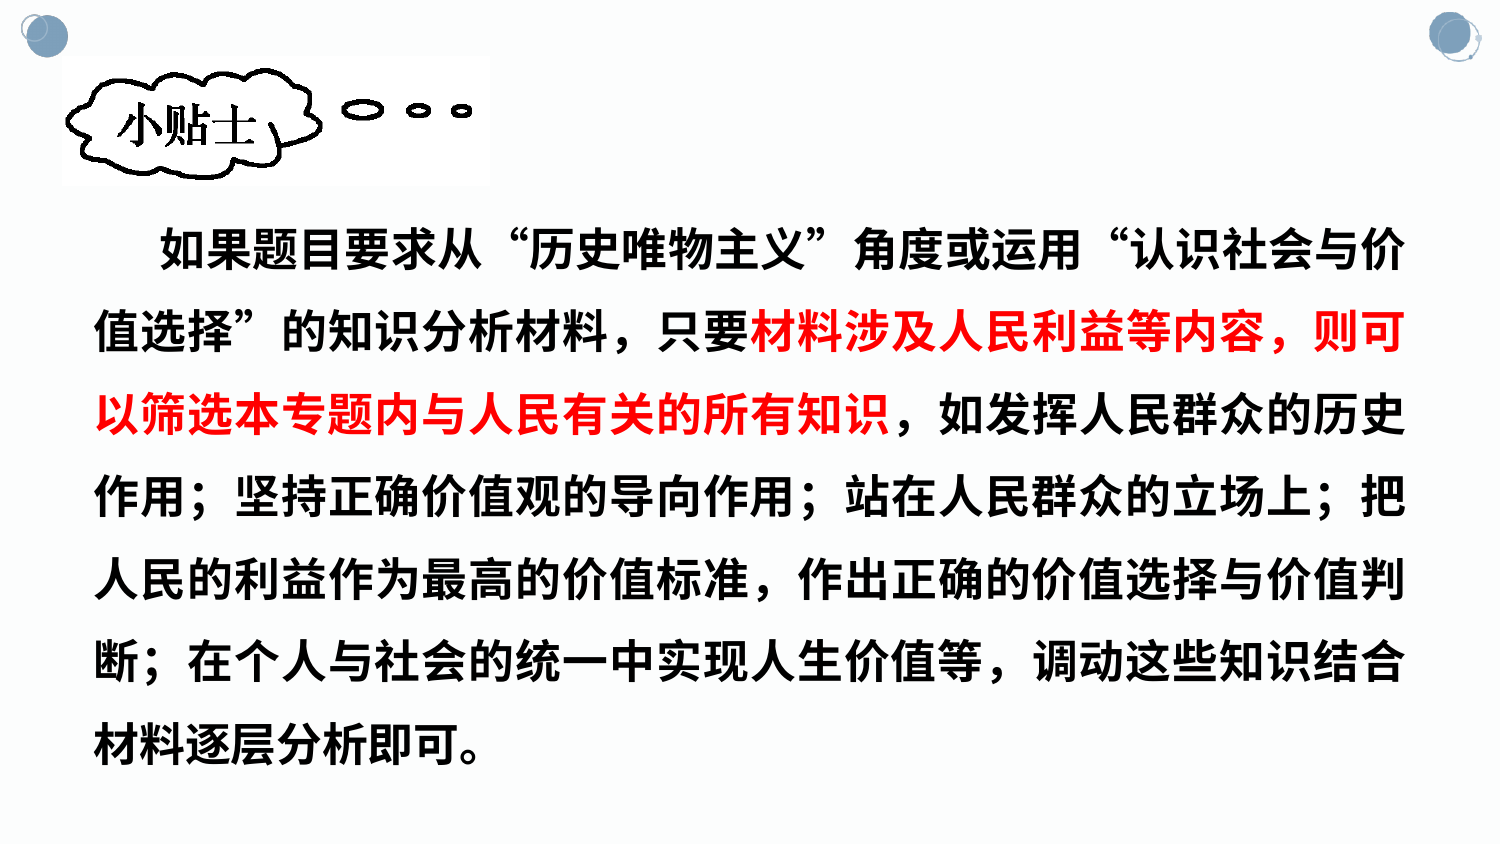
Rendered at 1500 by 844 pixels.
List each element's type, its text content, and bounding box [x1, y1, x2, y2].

text_box 如果题目要求从“历史唯物主义”角度或运用“认识社会与价值选择”的知识分析材料，只要材料涉及人民利益等内容，则可以筛选本专题内与人民有关的所有知识，如发挥人民群众的历史作用；坚持正确价值观的导向作用；站在人民群众的立场上；把人民的利益作为最高的价值标准，作出正确的价值选择与价值判断；在个人与社会的统一中实现人生价值等，调动这些知识结合材料逐层分析即可。 [78, 185, 1422, 778]
picture [1411, 0, 1500, 73]
picture [0, 0, 490, 186]
